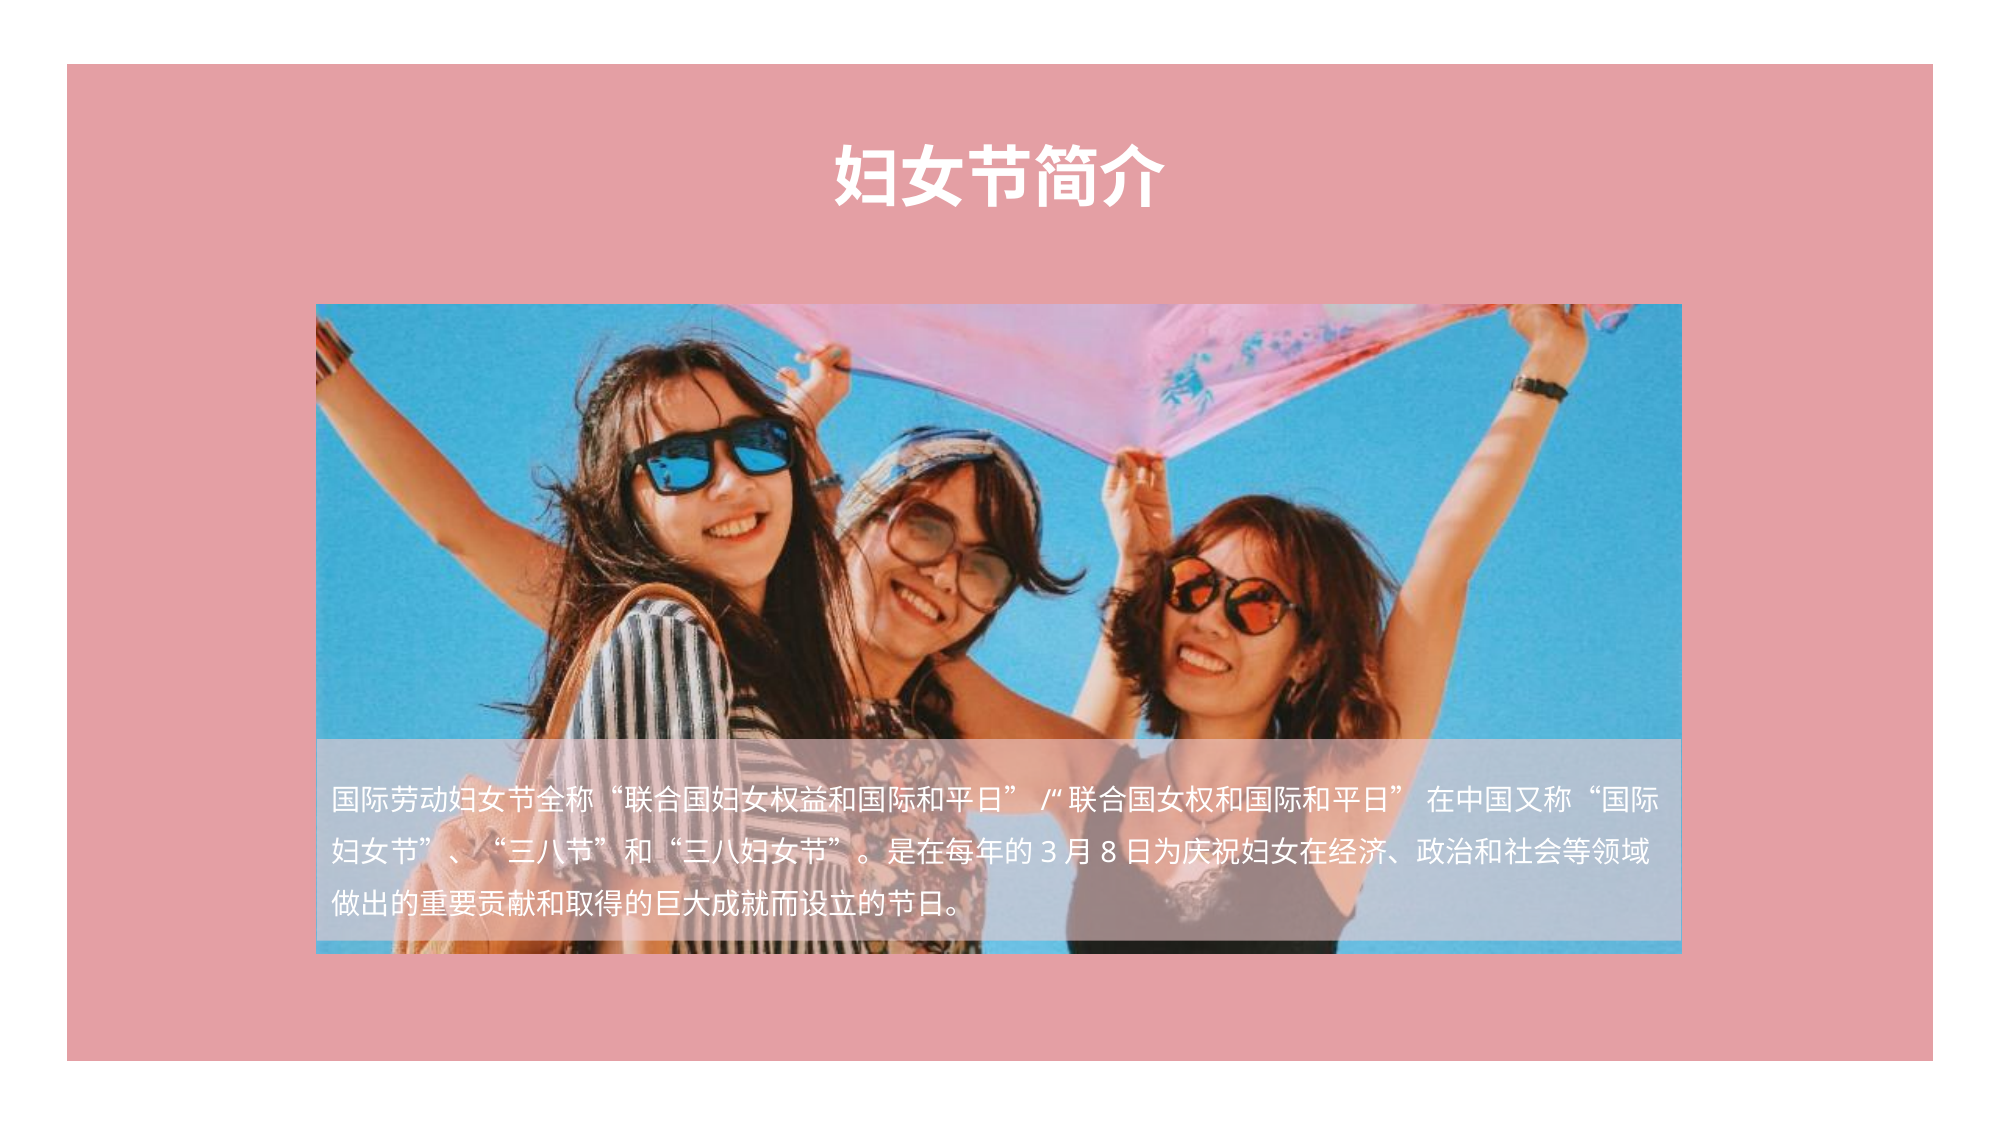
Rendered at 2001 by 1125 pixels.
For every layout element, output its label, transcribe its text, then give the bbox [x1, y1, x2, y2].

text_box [316, 739, 1682, 941]
text_box 妇女节简介 [689, 127, 1311, 223]
picture [316, 304, 1682, 739]
picture [316, 941, 1682, 954]
